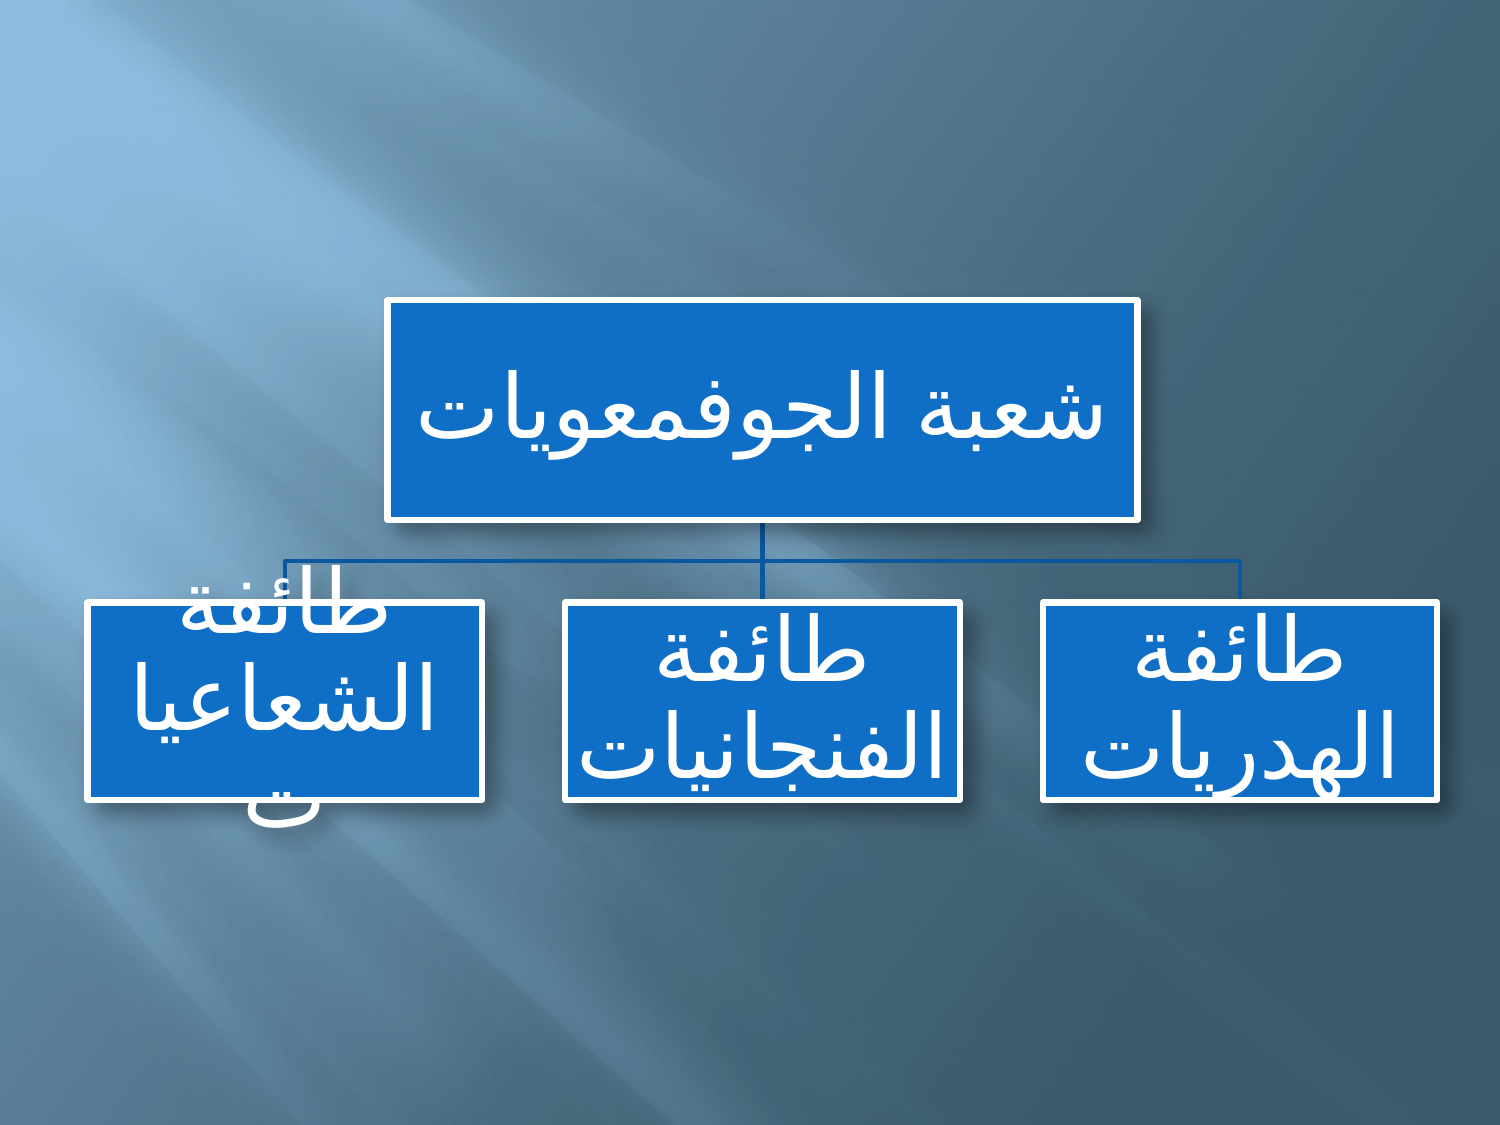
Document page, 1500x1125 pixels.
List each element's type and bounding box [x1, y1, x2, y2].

text_box [87, 24, 1438, 1076]
